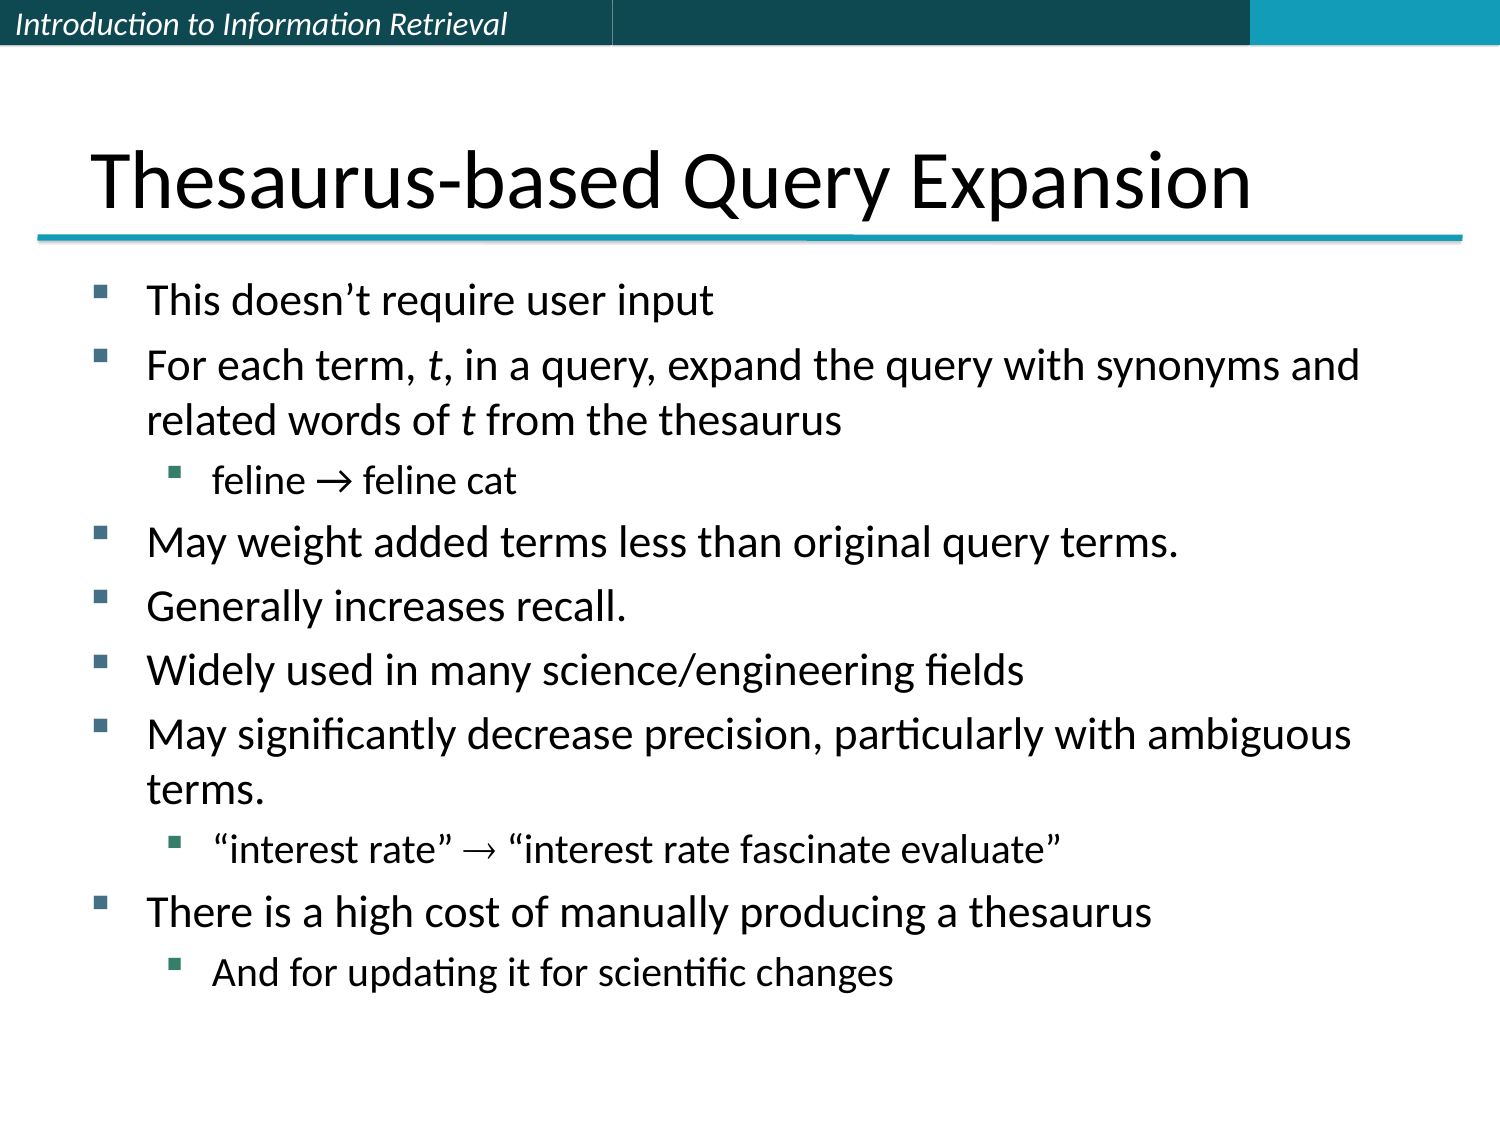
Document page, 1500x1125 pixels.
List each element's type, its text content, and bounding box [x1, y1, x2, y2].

title Thesaurus-based Query Expansion [74, 44, 1426, 233]
list This doesn’t require user input For each term, t, in a query, expand the query with synonyms and related words of t from the thesaurus feline → feline cat May weight added terms less than original query terms. Generally increases recall. Widely used in many science/engineering fields May significantly decrease precision, particularly with ambiguous terms. “interest rate”  “interest rate fascinate evaluate” There is a high cost of manually producing a thesaurus And for updating it for scientific changes [74, 262, 1426, 1063]
